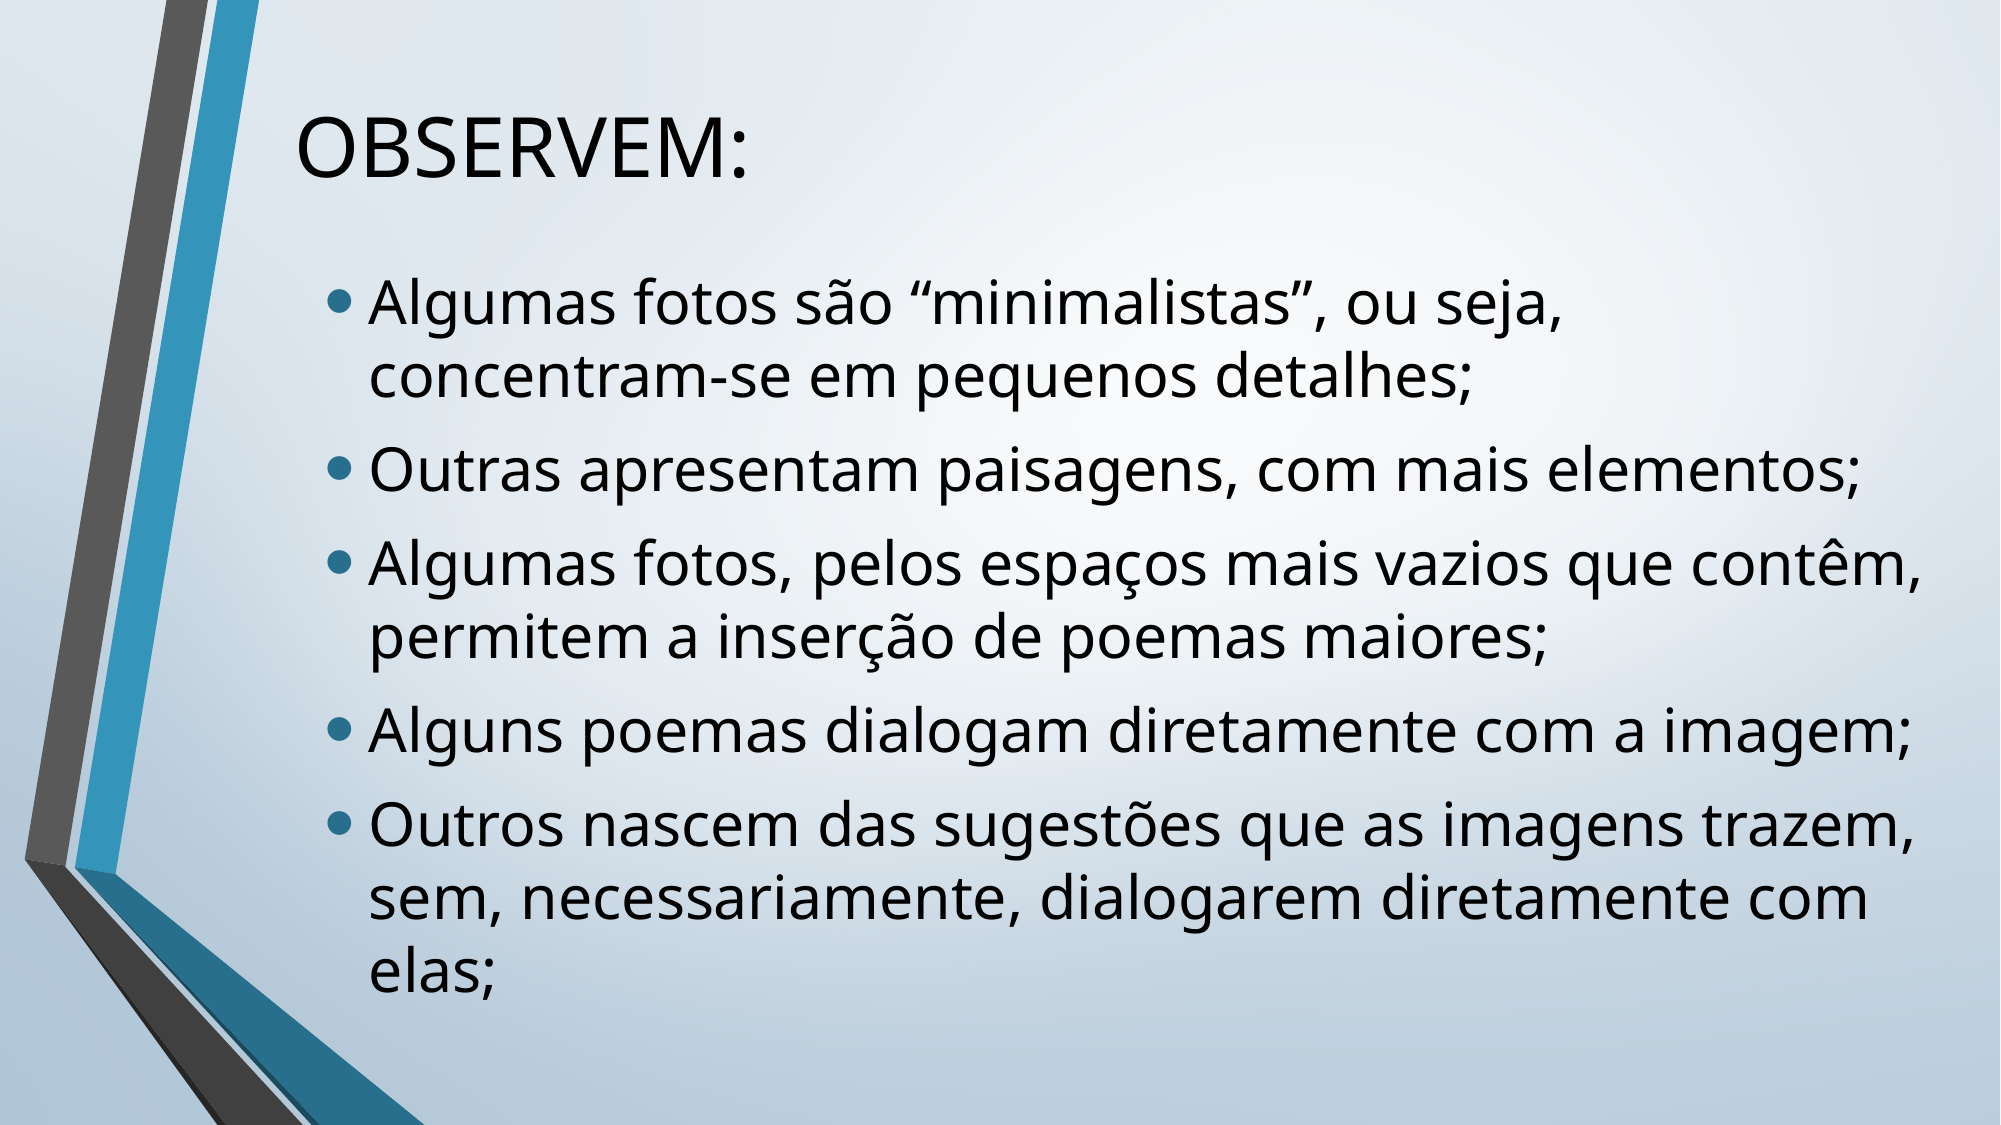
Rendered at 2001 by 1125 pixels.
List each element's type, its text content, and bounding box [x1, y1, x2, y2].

title OBSERVEM: [243, 0, 803, 288]
list Algumas fotos são “minimalistas”, ou seja, concentram-se em pequenos detalhes; Outras apresentam paisagens, com mais elementos; Algumas fotos, pelos espaços mais vazios que contêm, permitem a inserção de poemas maiores; Alguns poemas dialogam diretamente com a imagem; Outros nascem das sugestões que as imagens trazem, sem, necessariamente, dialogarem diretamente com elas; [309, 256, 1954, 1030]
